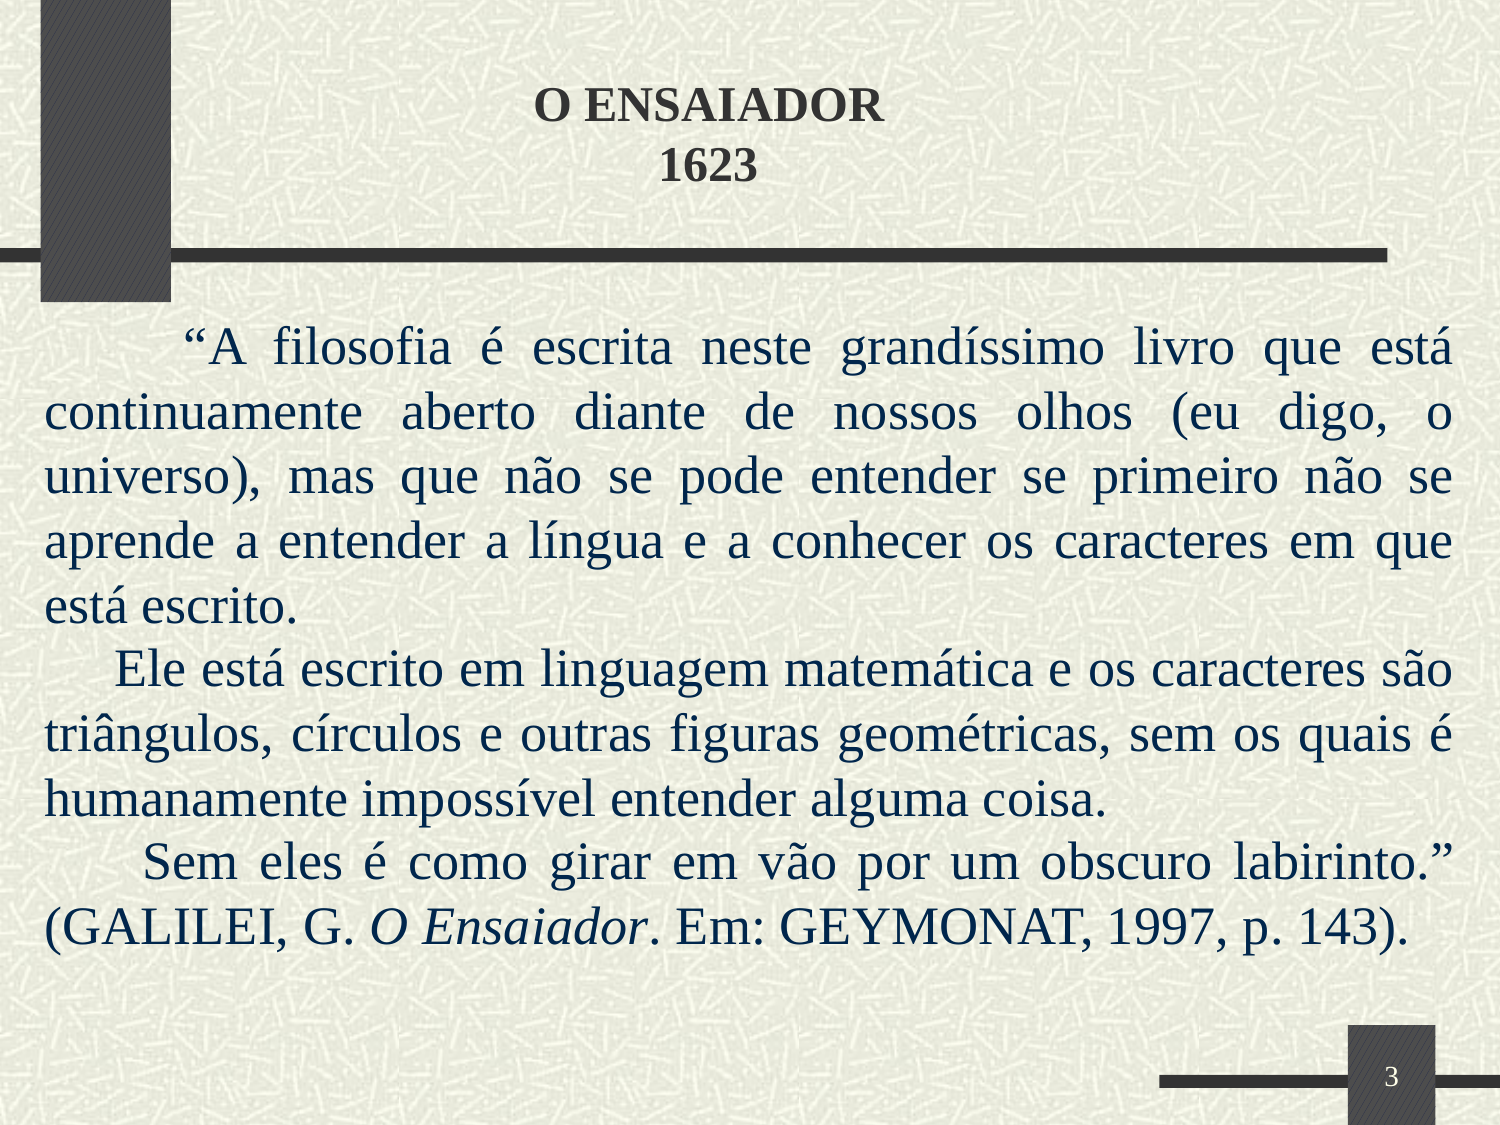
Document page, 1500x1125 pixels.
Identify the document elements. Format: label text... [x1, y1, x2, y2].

text_box “A filosofia é escrita neste grandíssimo livro que está continuamente aberto diante de nossos olhos (eu digo, o universo), mas que não se pode entender se primeiro não se aprende a entender a língua e a conhecer os caracteres em que está escrito. [29, 302, 1471, 625]
picture [1436, 1088, 1500, 1125]
picture [0, 0, 40, 248]
title O ENSAIADOR 1623 [336, 42, 1081, 199]
text_box Ele está escrito em linguagem matemática e os caracteres são triângulos, círculos e outras figuras geométricas, sem os quais é humanamente impossível entender alguma coisa. [29, 625, 1471, 817]
slide_number 3 [1347, 1024, 1436, 1125]
picture [0, 0, 1500, 1125]
text_box Sem eles é como girar em vão por um obscuro labirinto.” (GALILEI, G. O Ensaiador. Em: GEYMONAT, 1997, p. 143). [29, 817, 1471, 963]
